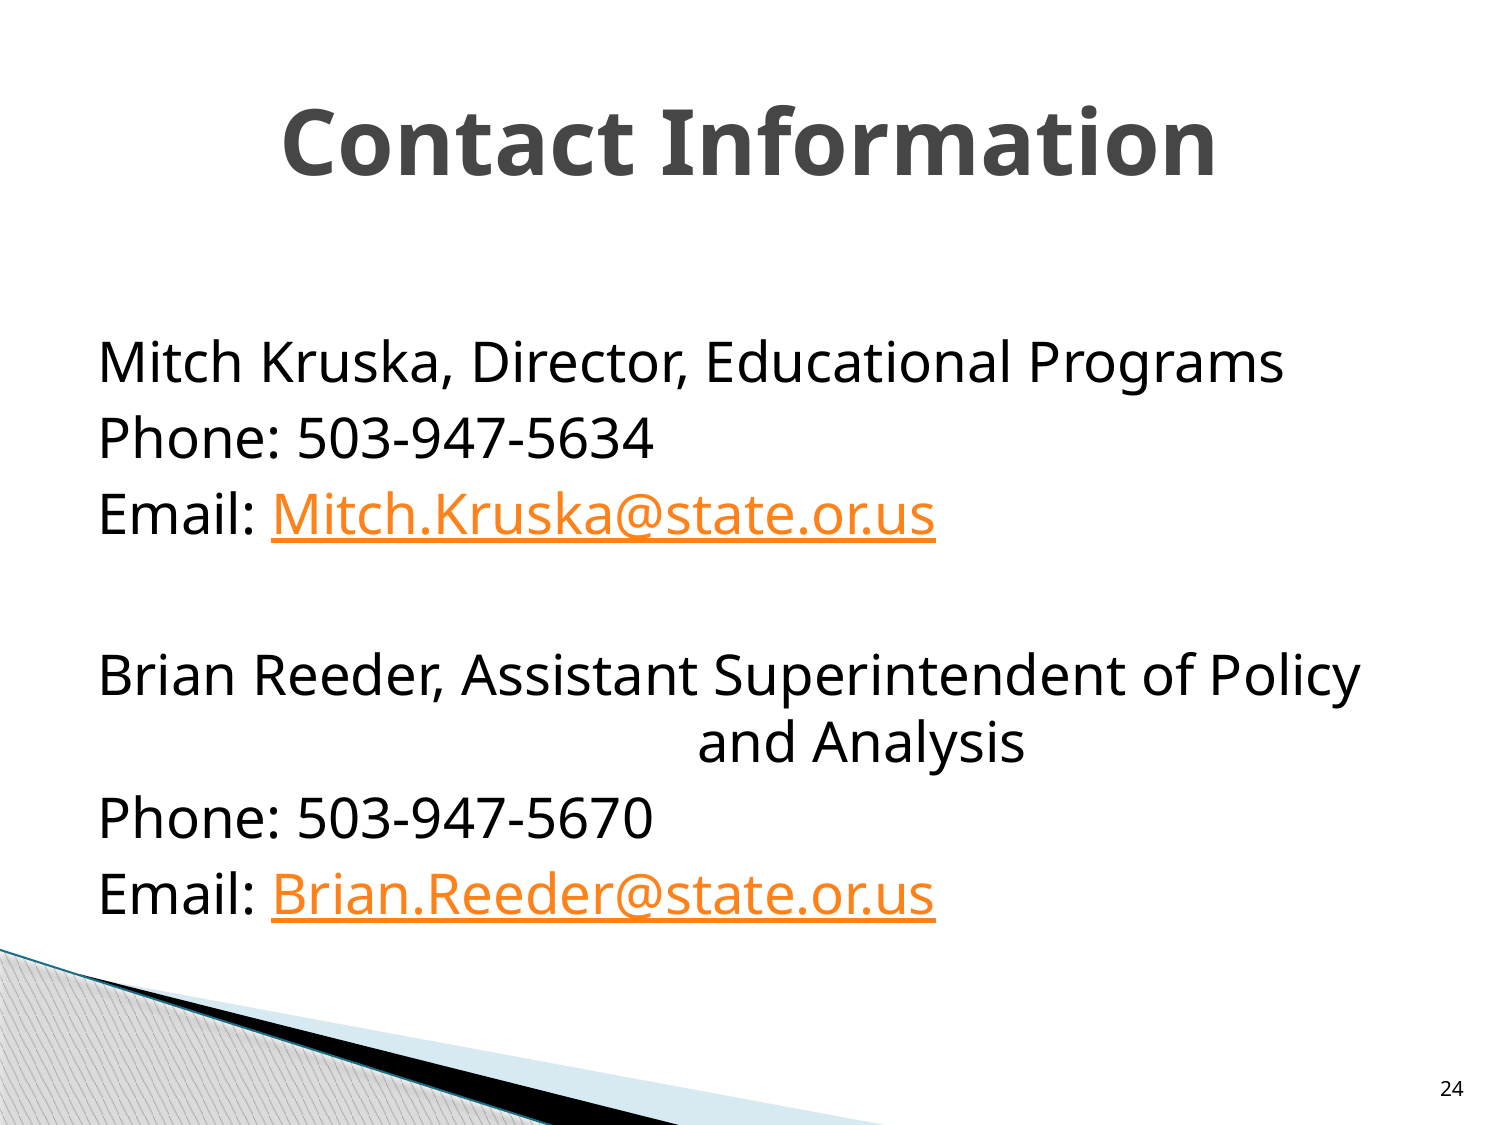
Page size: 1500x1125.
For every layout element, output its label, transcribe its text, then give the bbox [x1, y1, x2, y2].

list Mitch Kruska, Director, Educational Programs Phone: 503-947-5634 Email: Mitch.Kruska@state.or.us Brian Reeder, Assistant Superintendent of Policy and Analysis Phone: 503-947-5670 Email: Brian.Reeder@state.or.us [75, 243, 1425, 986]
title Contact Information [75, 45, 1425, 233]
slide_number 24 [1418, 1051, 1479, 1112]
